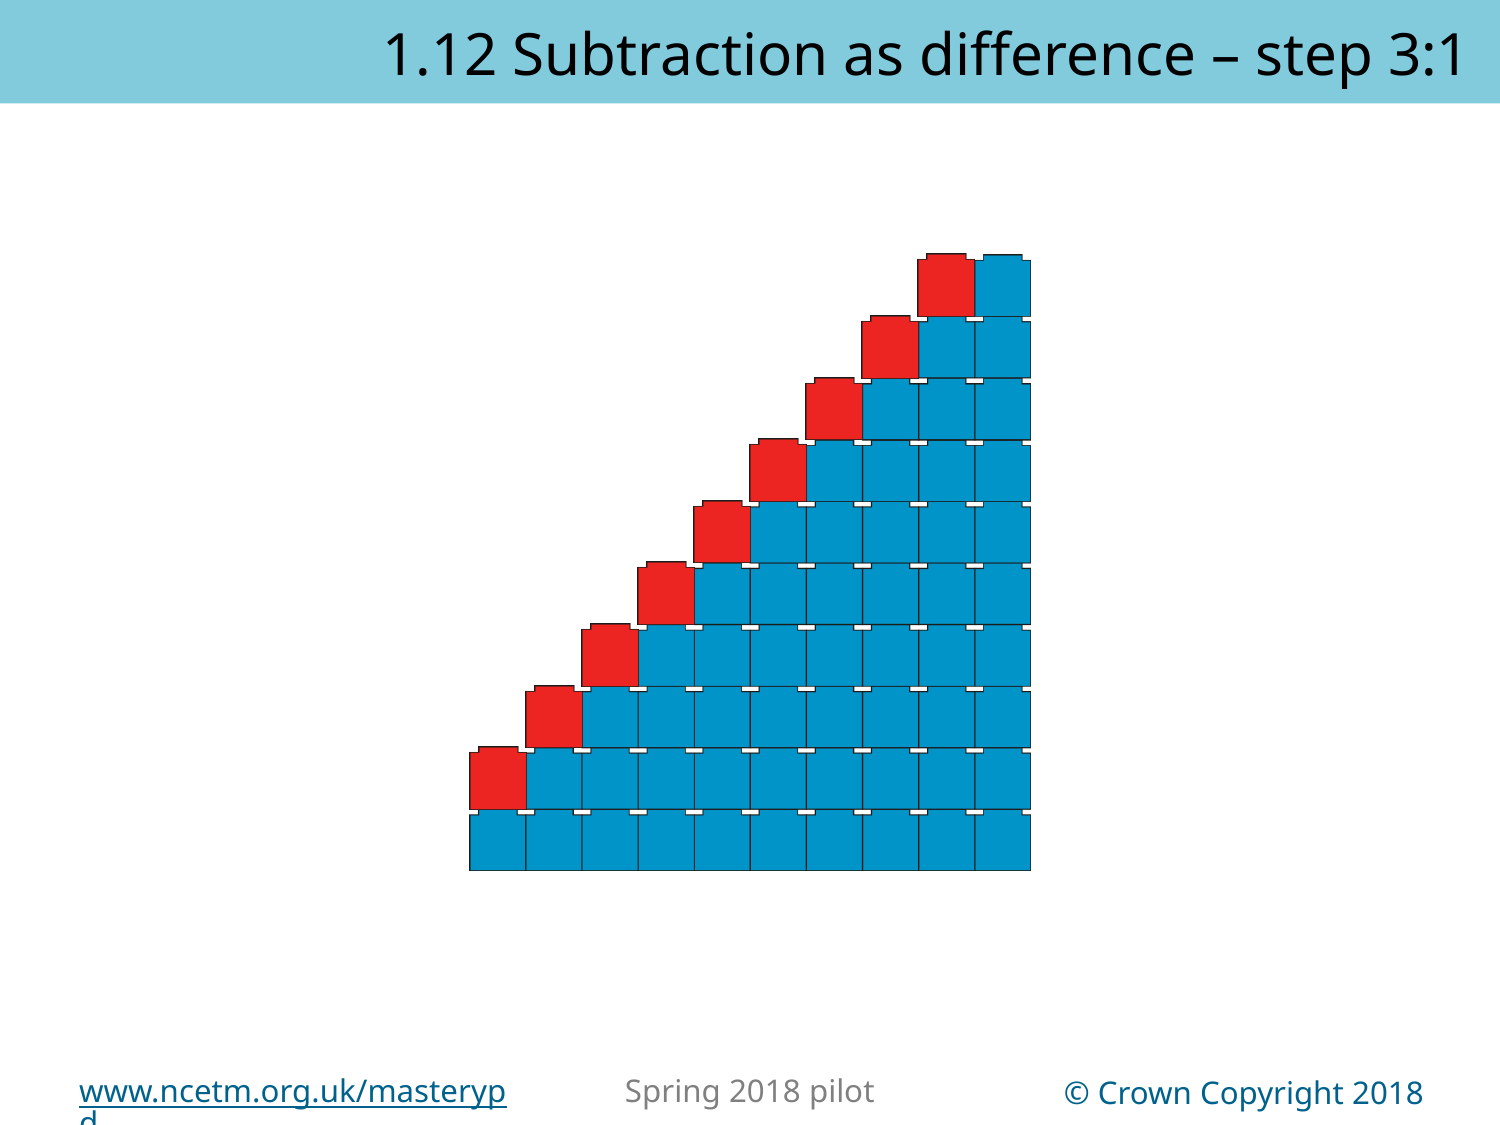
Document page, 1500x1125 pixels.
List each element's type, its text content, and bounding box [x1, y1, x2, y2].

picture [798, 625, 815, 630]
picture [468, 253, 1032, 871]
picture [854, 563, 871, 568]
picture [742, 687, 759, 691]
picture [910, 563, 927, 568]
picture [966, 378, 983, 384]
picture [798, 810, 815, 815]
picture [630, 810, 647, 815]
picture [966, 440, 983, 445]
picture [854, 748, 871, 753]
picture [910, 748, 927, 753]
picture [966, 748, 983, 753]
picture [798, 748, 815, 753]
list 1.12 Subtraction as difference – step 3:1 [0, 0, 1500, 104]
picture [686, 687, 703, 691]
picture [966, 502, 983, 507]
picture [798, 687, 815, 691]
picture [966, 687, 983, 691]
picture [686, 748, 703, 753]
picture [910, 687, 927, 691]
picture [573, 810, 591, 815]
picture [742, 625, 759, 630]
picture [966, 810, 983, 815]
picture [966, 563, 983, 568]
picture [686, 810, 703, 815]
picture [910, 440, 927, 445]
picture [854, 502, 871, 507]
picture [854, 687, 871, 691]
picture [798, 563, 815, 568]
picture [854, 625, 871, 630]
picture [910, 625, 927, 630]
picture [966, 625, 983, 630]
picture [742, 748, 759, 753]
picture [910, 502, 927, 507]
picture [854, 809, 871, 815]
picture [742, 810, 759, 815]
picture [630, 748, 647, 753]
picture [910, 810, 927, 815]
